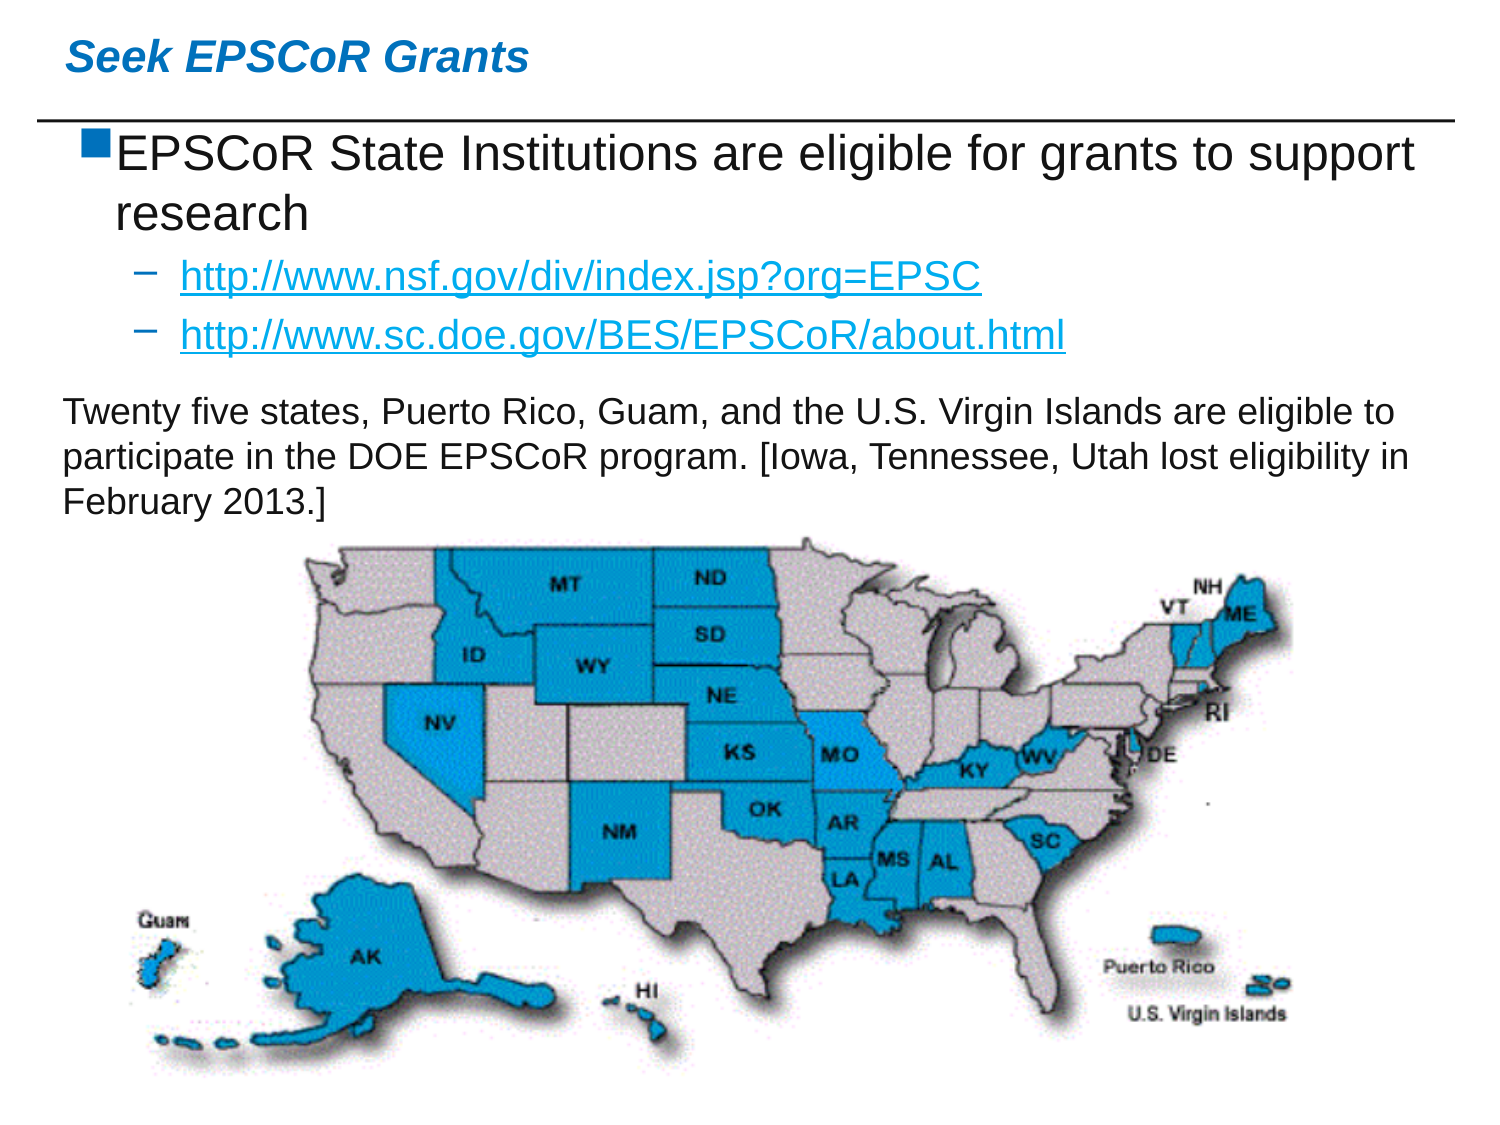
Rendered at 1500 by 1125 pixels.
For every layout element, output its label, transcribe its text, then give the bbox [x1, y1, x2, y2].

list EPSCoR State Institutions are eligible for grants to support research http://www.nsf.gov/div/index.jsp?org=EPSC http://www.sc.doe.gov/BES/EPSCoR/about.html [62, 112, 1451, 372]
picture [64, 514, 1432, 1103]
text_box Twenty five states, Puerto Rico, Guam, and the U.S. Virgin Islands are eligible to participate in the DOE EPSCoR program. [Iowa, Tennessee, Utah lost eligibility in February 2013.] [47, 379, 1439, 530]
title Seek EPSCoR Grants [49, 24, 1401, 106]
